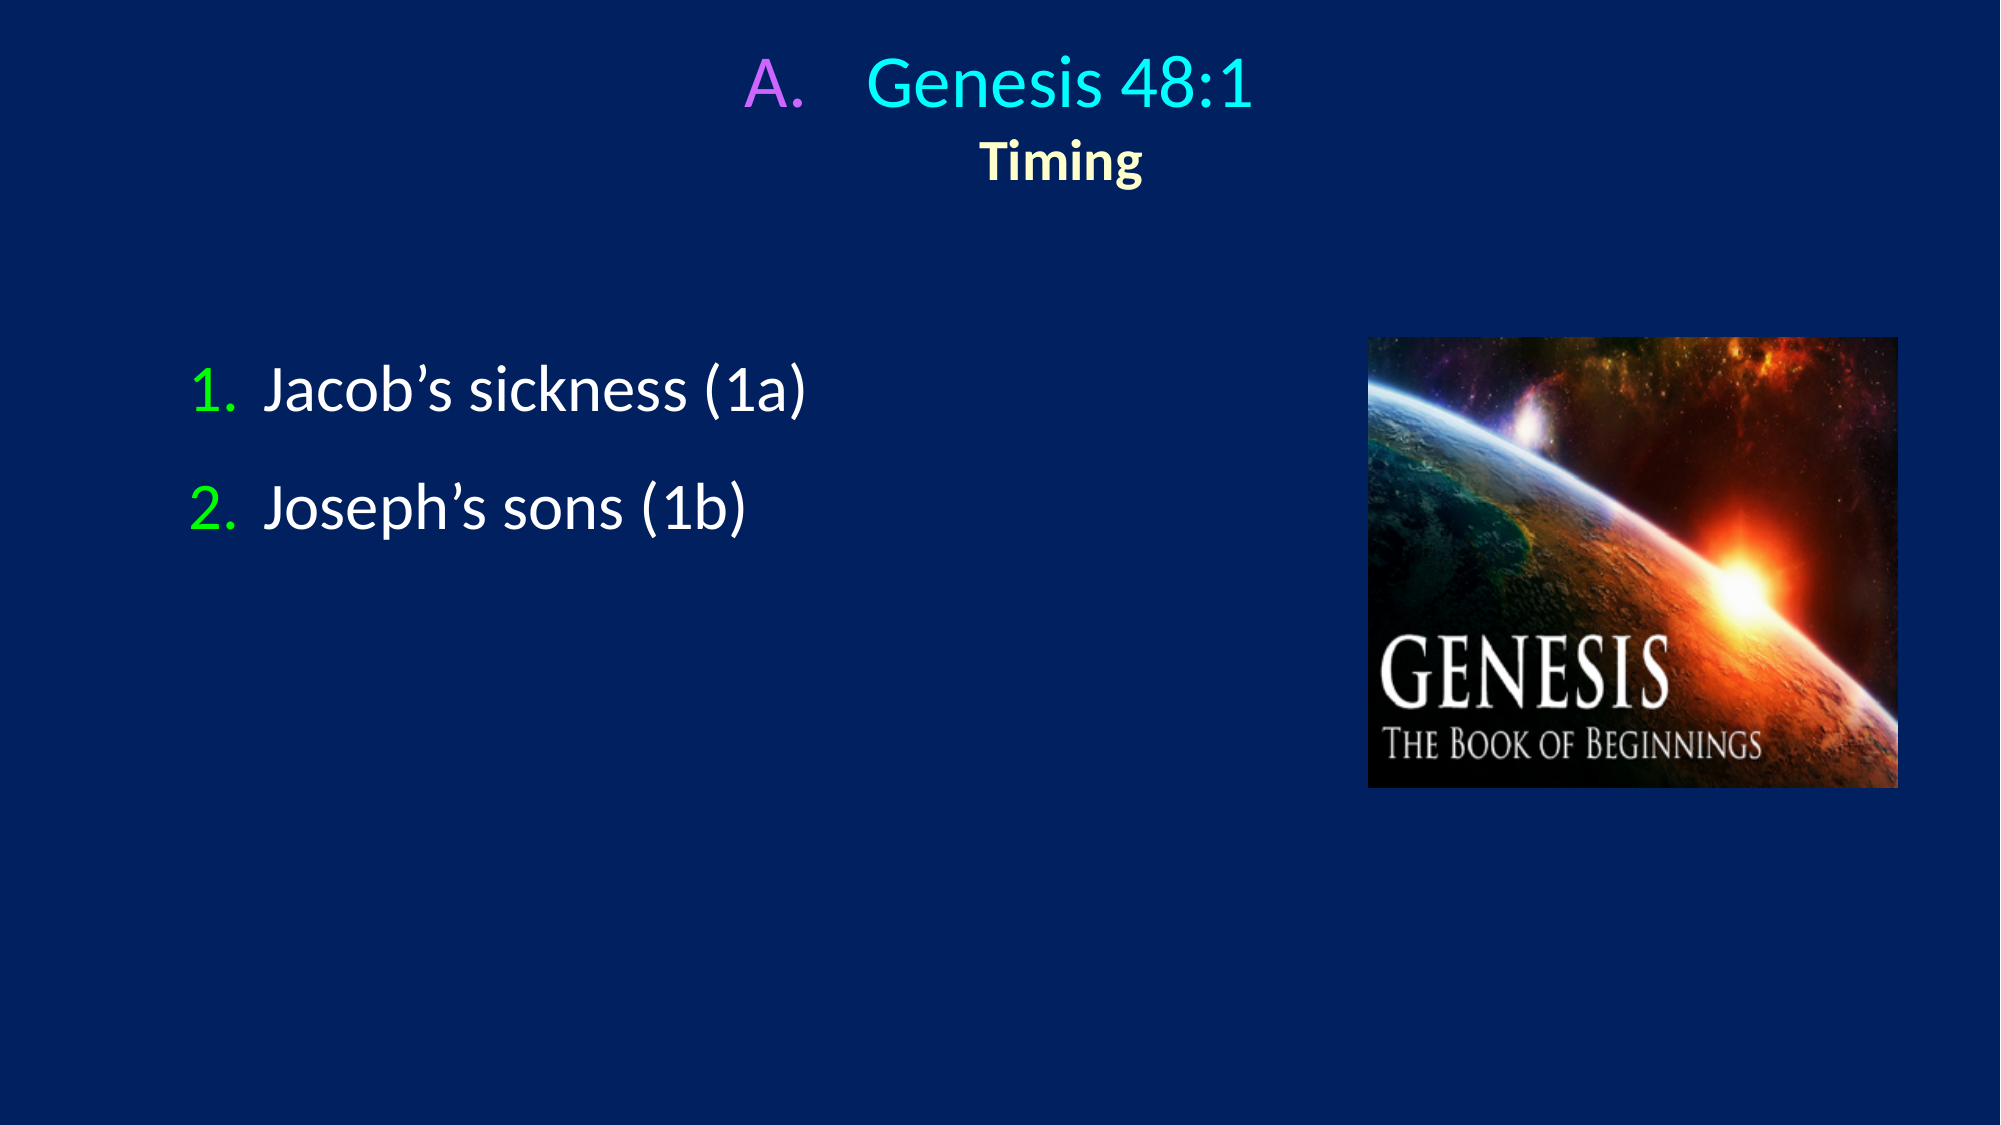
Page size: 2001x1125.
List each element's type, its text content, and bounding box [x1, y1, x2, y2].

list Jacob’s sickness (1a) Joseph’s sons (1b) [173, 337, 1365, 669]
title Genesis 48:1 Timing [392, 37, 1607, 188]
picture [1367, 337, 1898, 788]
